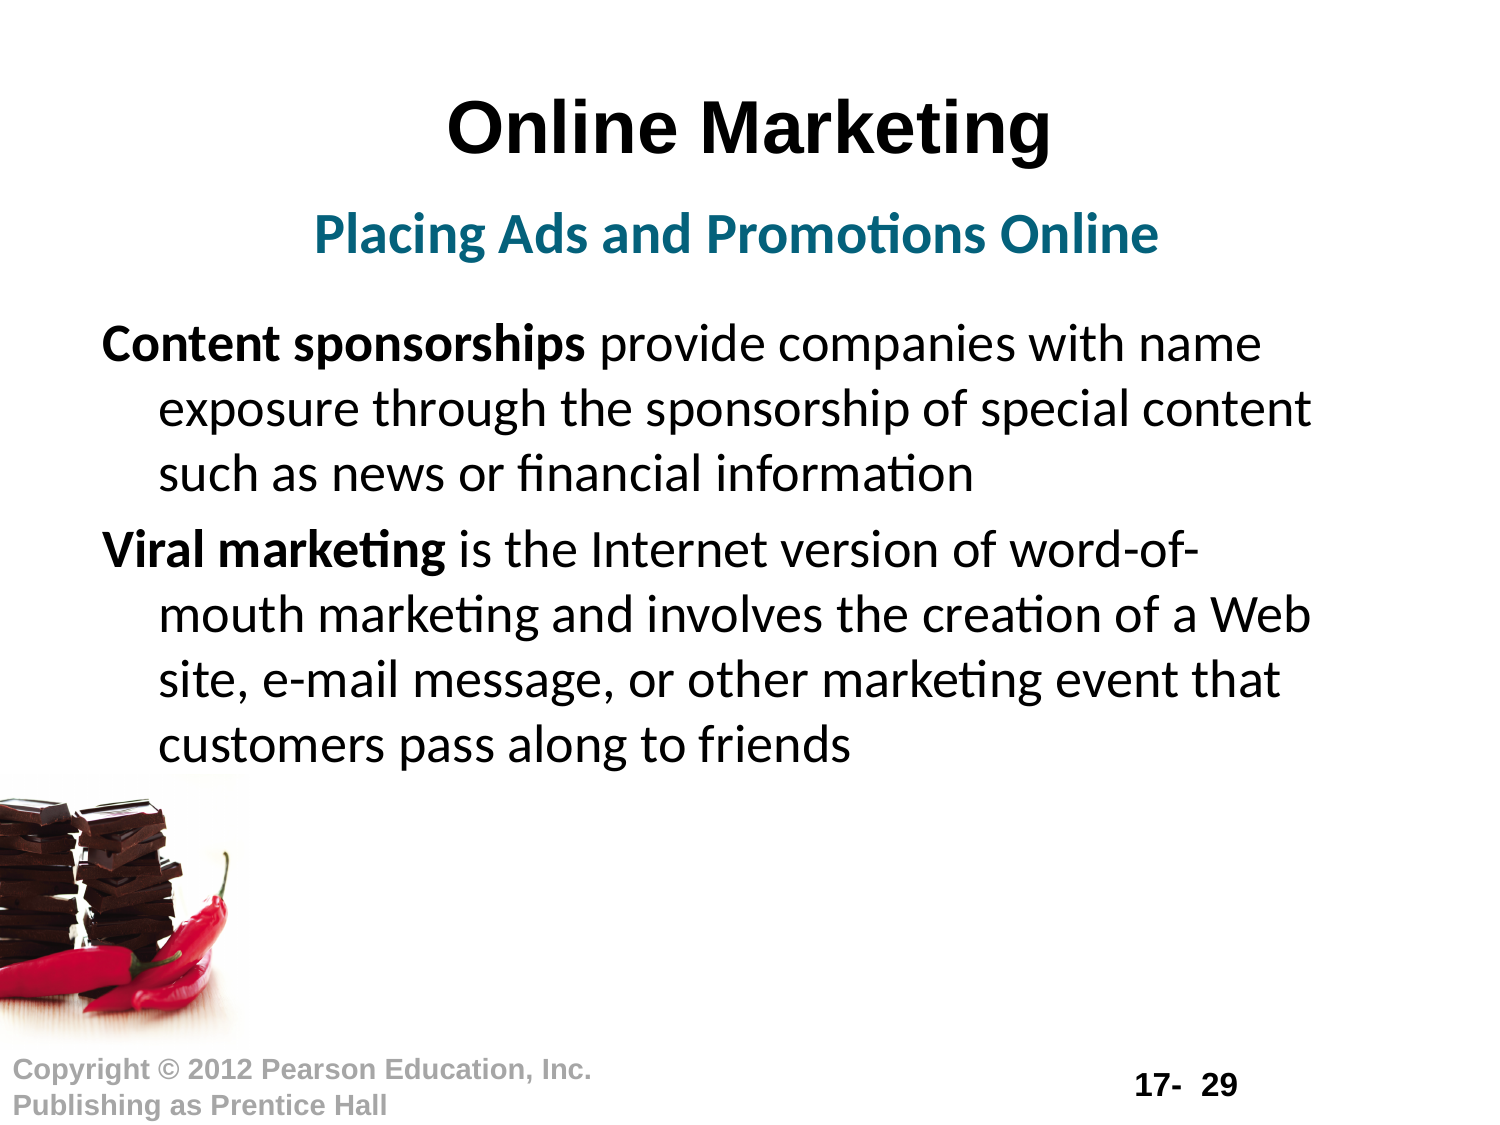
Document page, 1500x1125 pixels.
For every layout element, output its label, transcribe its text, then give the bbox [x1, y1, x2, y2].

list Content sponsorships provide companies with name exposure through the sponsorship of special content such as news or financial information Viral marketing is the Internet version of word-of-mouth marketing and involves the creation of a Web site, e-mail message, or other marketing event that customers pass along to friends [87, 299, 1363, 976]
picture [0, 774, 250, 1050]
title Online Marketing [112, 37, 1388, 226]
list Placing Ads and Promotions Online [149, 187, 1326, 251]
